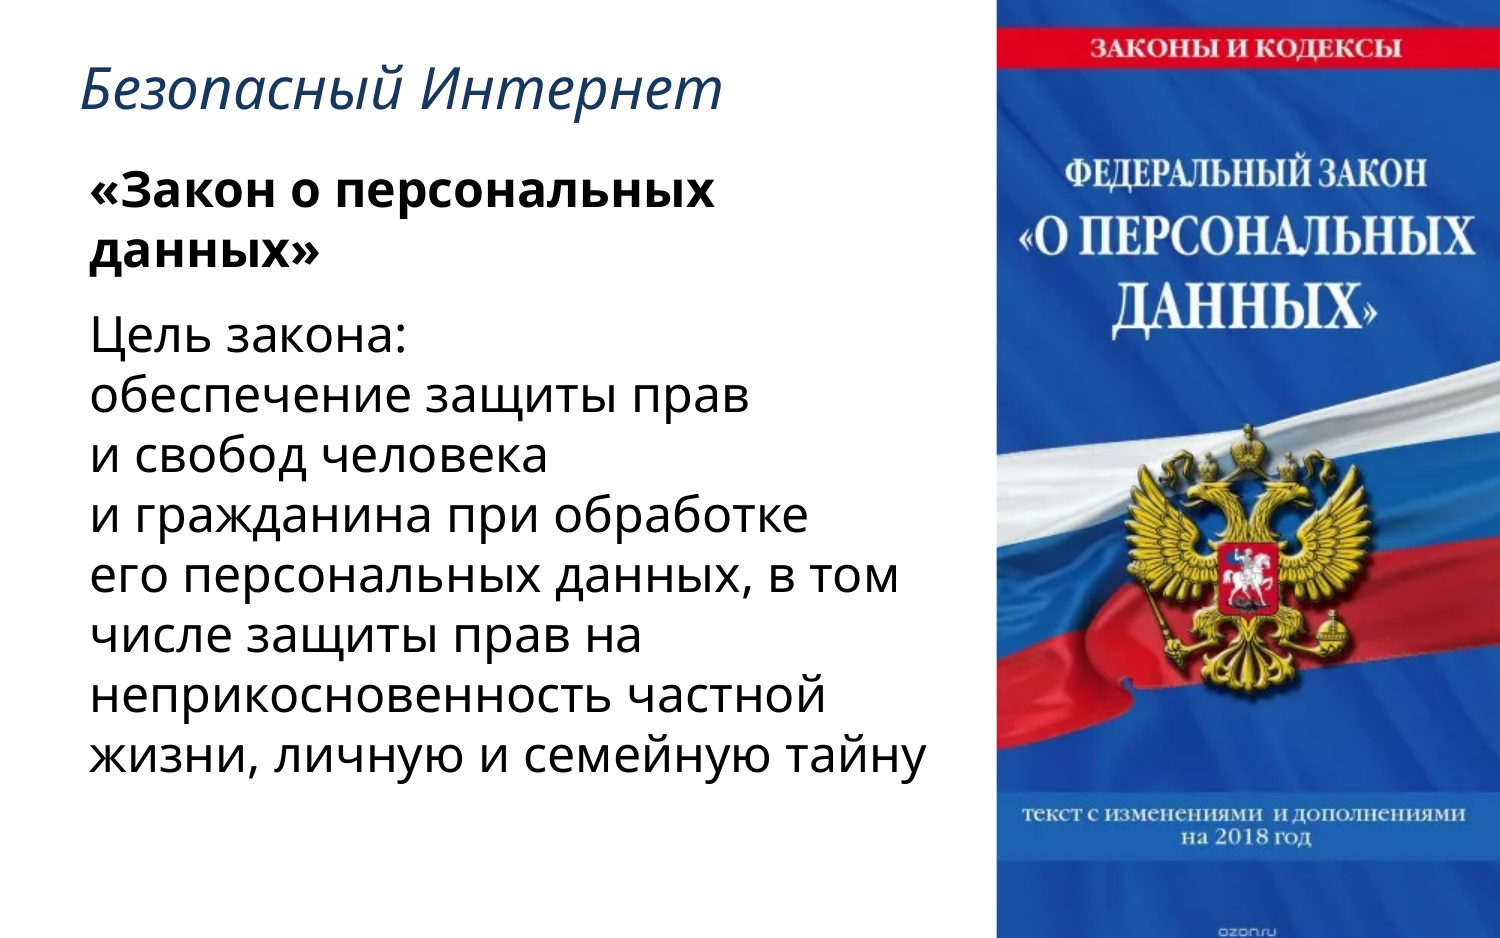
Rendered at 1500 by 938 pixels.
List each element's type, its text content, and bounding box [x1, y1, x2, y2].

text_box Безопасный Интернет [64, 43, 740, 129]
picture [996, 0, 1500, 938]
text_box «Закон о персональных данных» Цель закона: обеспечение защиты прав и свобод человека и гражданина при обработке его персональных данных, в том числе защиты прав на неприкосновенность частной жизни, личную и семейную тайну [75, 149, 943, 790]
